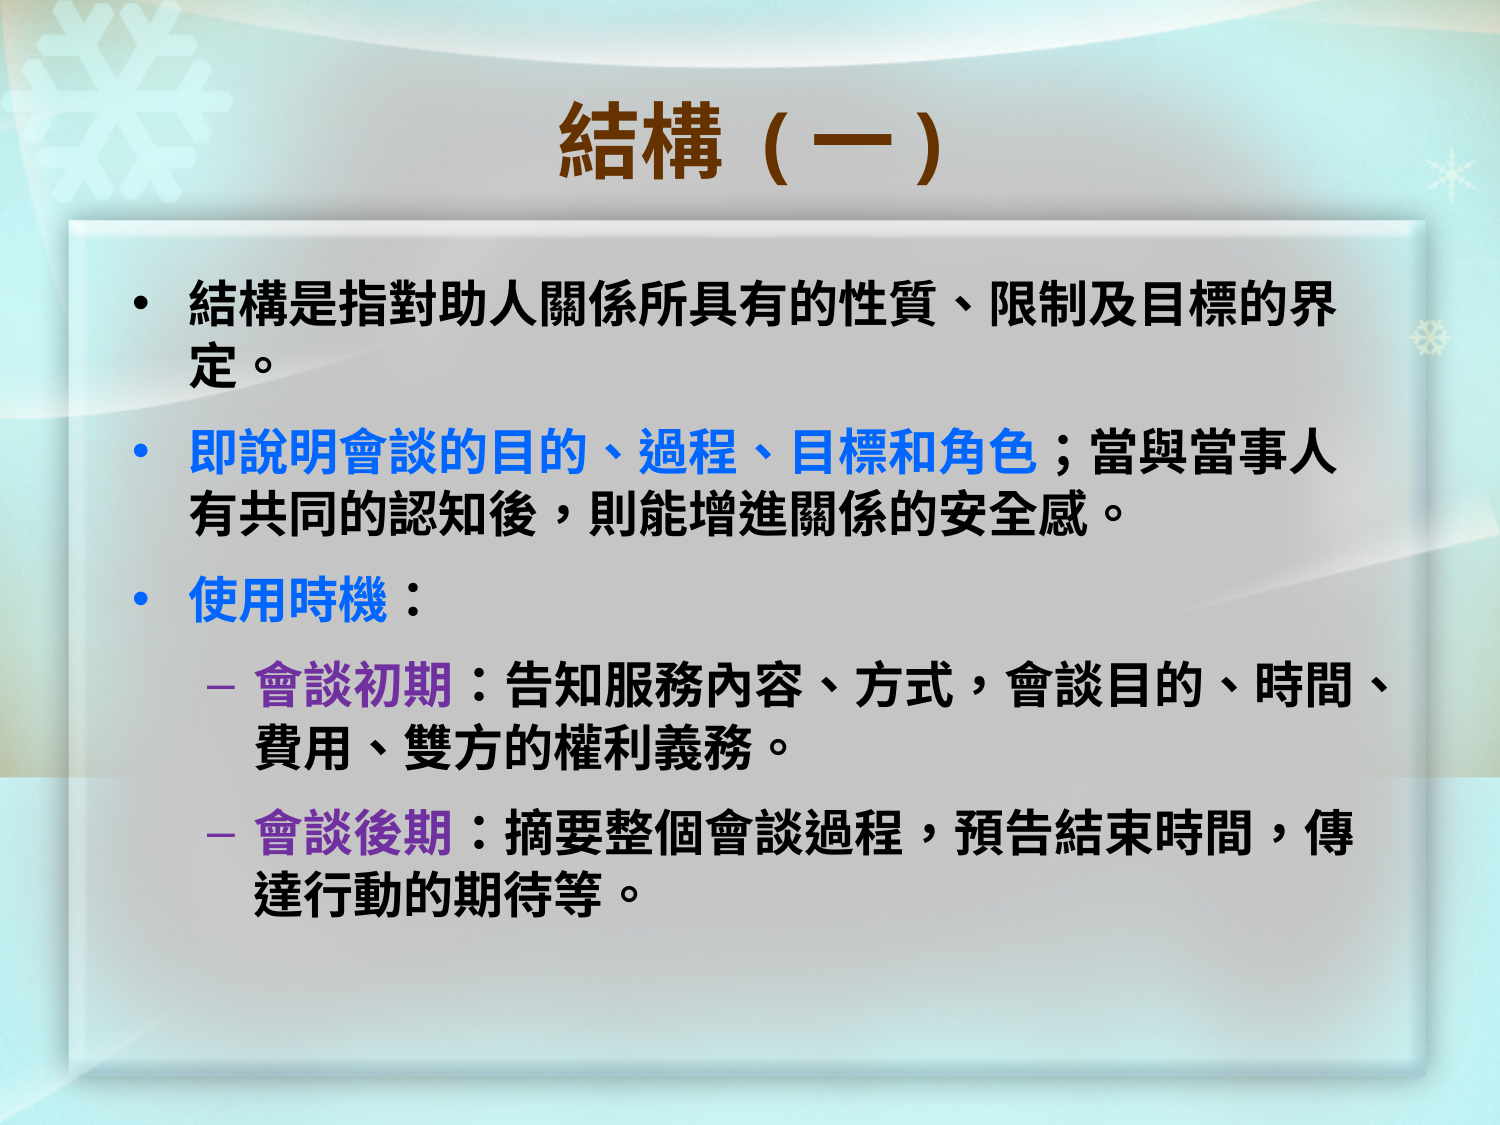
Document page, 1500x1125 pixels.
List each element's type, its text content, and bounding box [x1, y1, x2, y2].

title 結構 (一) [75, 45, 1425, 233]
picture [0, 0, 1500, 1125]
list 結構是指對助人關係所具有的性質、限制及目標的界定。 即說明會談的目的、過程、目標和角色；當與當事人有共同的認知後，則能增進關係的安全感。 使用時機： 會談初期：告知服務內容、方式，會談目的、時間、費用、雙方的權利義務。 會談後期：摘要整個會談過程，預告結束時間，傳達行動的期待等。 [117, 262, 1383, 1005]
